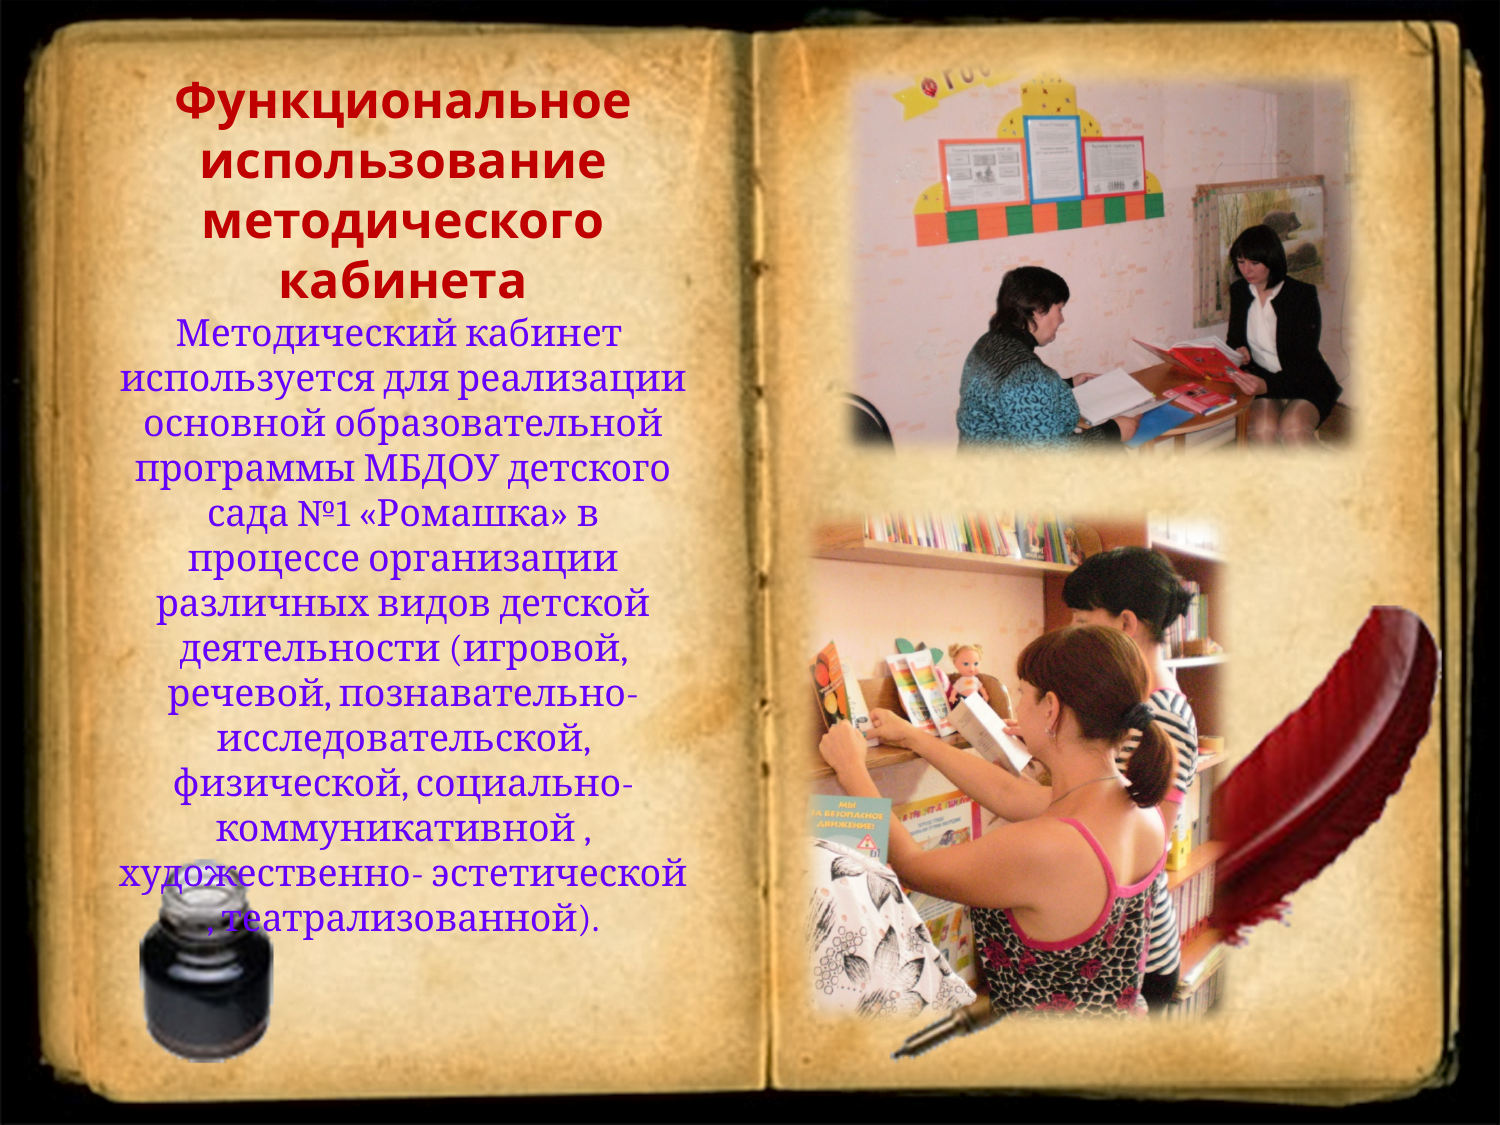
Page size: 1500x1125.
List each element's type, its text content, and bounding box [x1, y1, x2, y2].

picture [0, 0, 1500, 1125]
text_box Функциональное использование методического кабинета Методический кабинет используется для реализации основной образовательной программы МБДОУ детского сада №1 «Ромашка» в процессе организации различных видов детской деятельности (игровой, речевой, познавательно-исследовательской, физической, социально-коммуникативной , художественно- эстетической , театрализованной). [102, 61, 705, 946]
